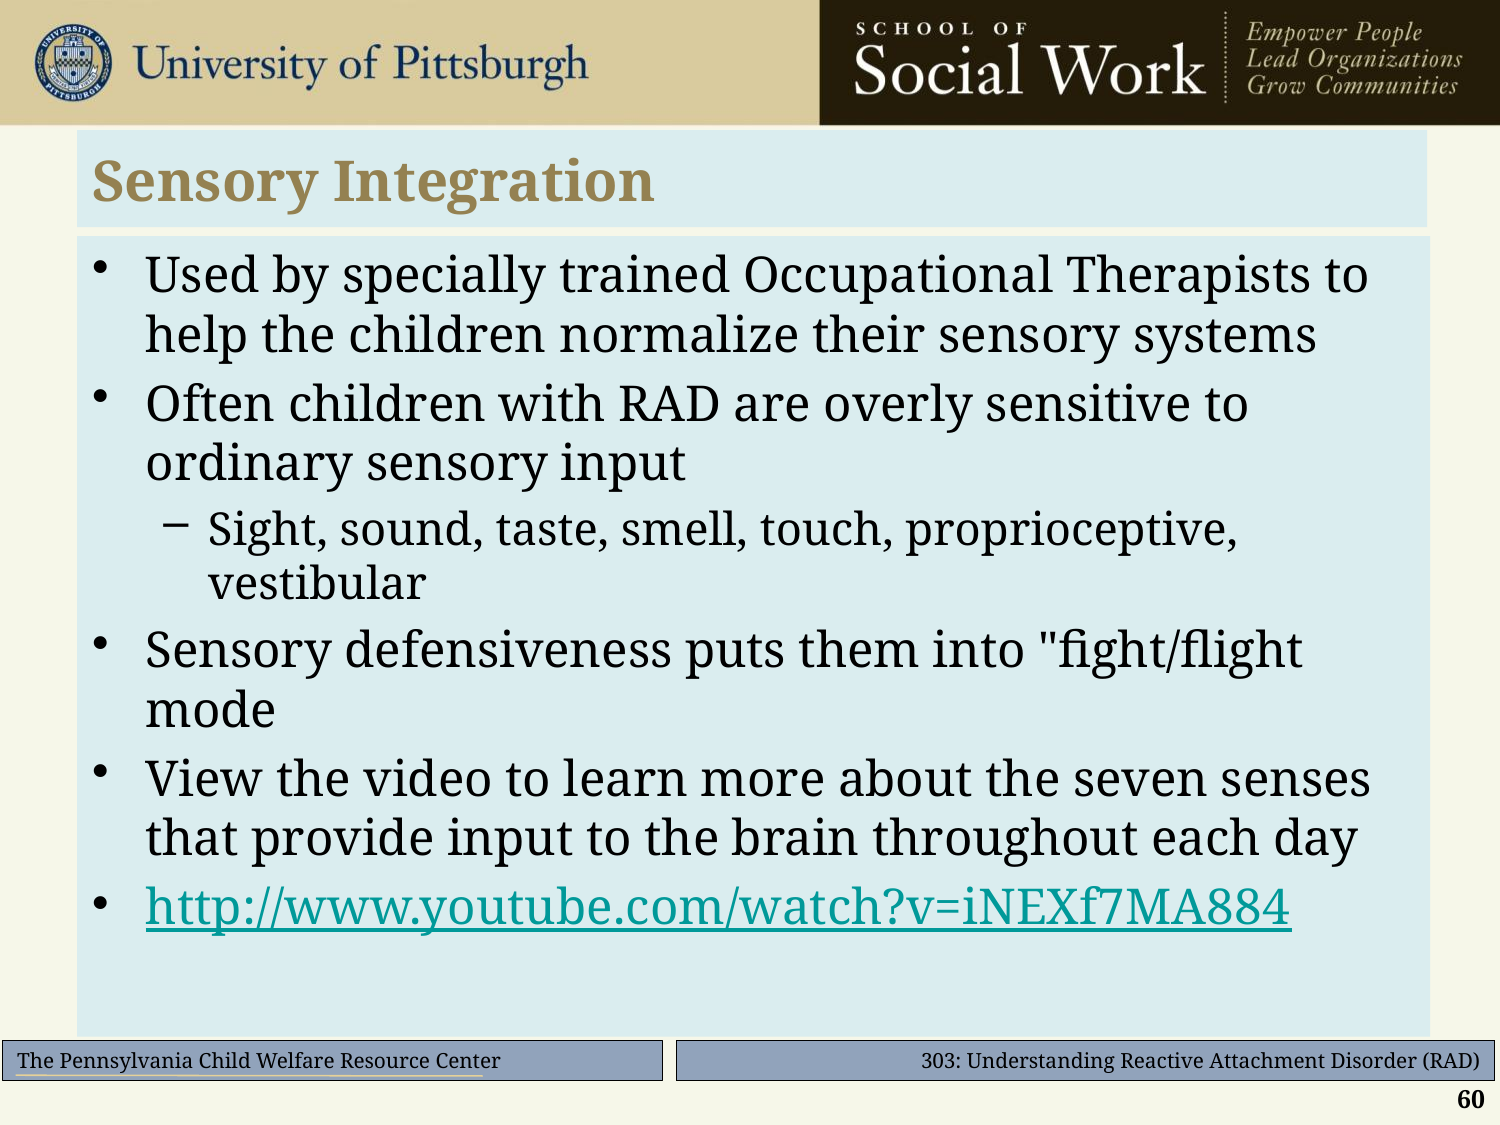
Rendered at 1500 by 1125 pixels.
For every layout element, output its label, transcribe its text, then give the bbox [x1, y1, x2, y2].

slide_number 60 [1332, 1085, 1500, 1117]
picture [0, 0, 1500, 1125]
title Sensory Integration [76, 129, 1428, 228]
list Used by specially trained Occupational Therapists to help the children normalize their sensory systems Often children with RAD are overly sensitive to ordinary sensory input Sight, sound, taste, smell, touch, proprioceptive, vestibular Sensory defensiveness puts them into "fight/flight mode View the video to learn more about the seven senses that provide input to the brain throughout each day http://www.youtube.com/watch?v=iNEXf7MA884 [76, 235, 1431, 1037]
